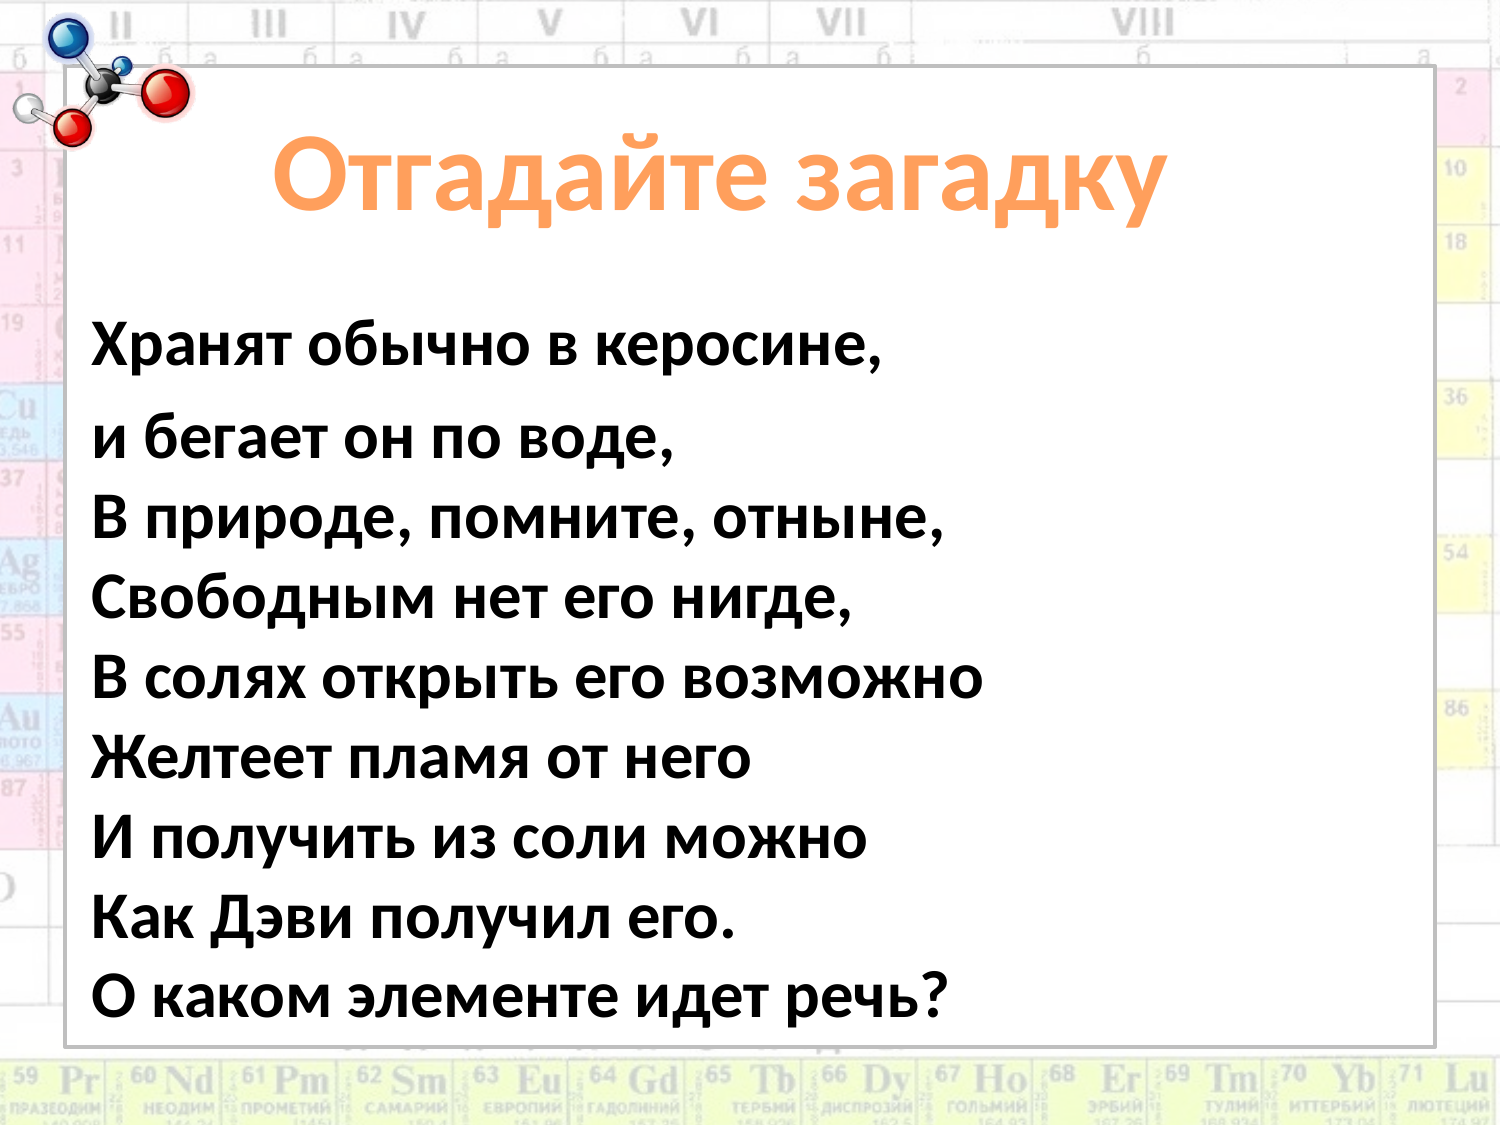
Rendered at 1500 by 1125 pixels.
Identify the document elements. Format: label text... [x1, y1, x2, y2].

list Хранят обычно в керосине, и бегает он по воде, В природе, помните, отныне, Свободным нет его нигде, В солях открыть его возможно Желтеет пламя от него И получить из соли можно Как Дэви получил его. О каком элементе идет речь? [76, 290, 1427, 1034]
picture [0, 4, 219, 165]
text_box Отгадайте загадку [257, 89, 1185, 240]
